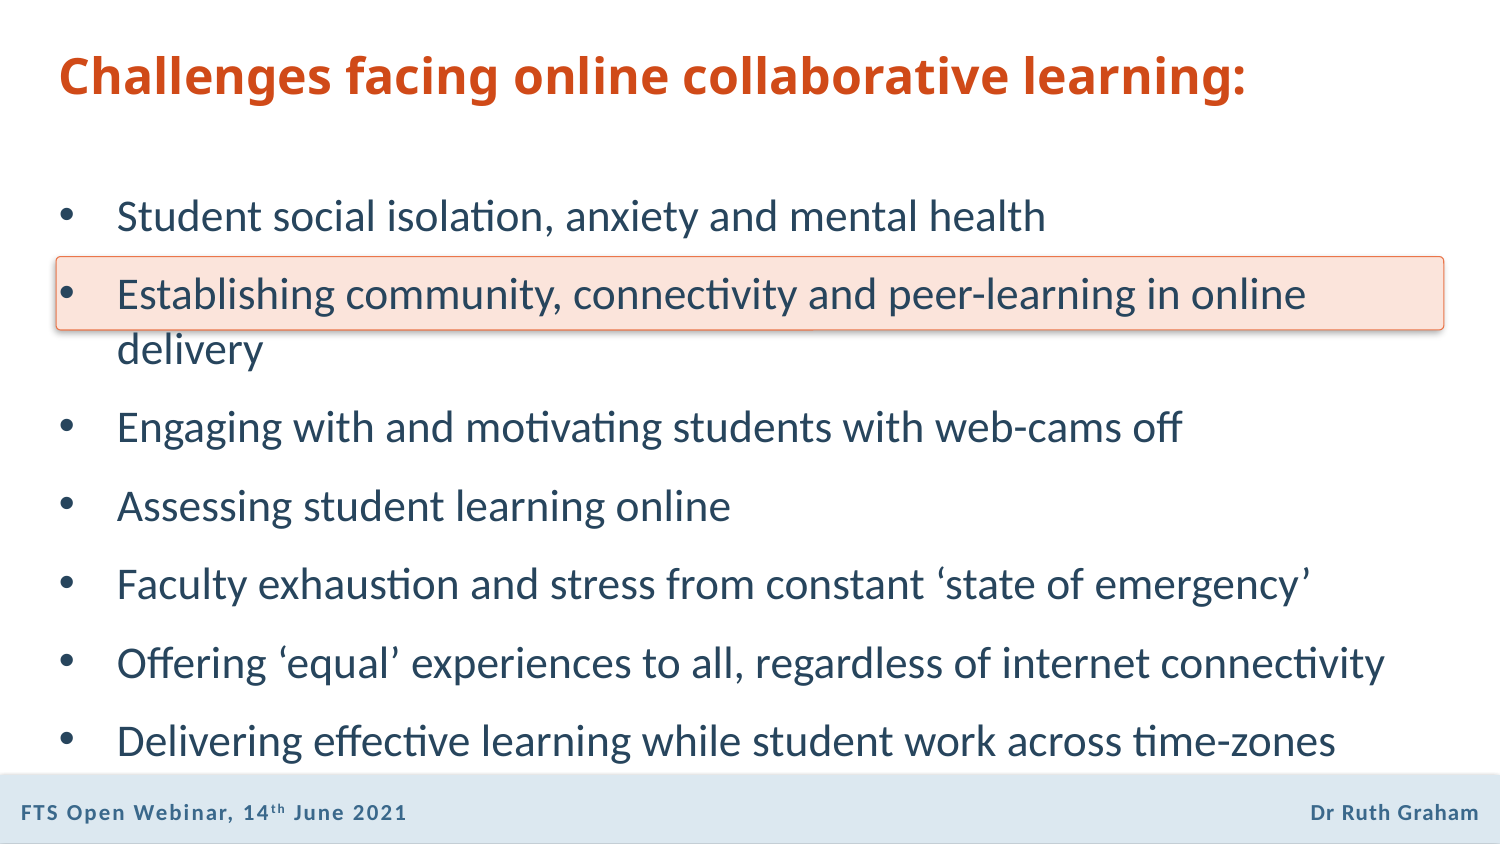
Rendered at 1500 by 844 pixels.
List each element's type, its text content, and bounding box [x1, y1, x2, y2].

title Challenges facing online collaborative learning: [59, 44, 1453, 151]
text_box [55, 256, 59, 331]
list Student social isolation, anxiety and mental health Establishing community, connectivity and peer-learning in online delivery Engaging with and motivating students with web-cams off Assessing student learning online Faculty exhaustion and stress from constant ‘state of emergency’ Offering ‘equal’ experiences to all, regardless of internet connectivity Delivering effective learning while student work across time-zones [59, 185, 1447, 766]
